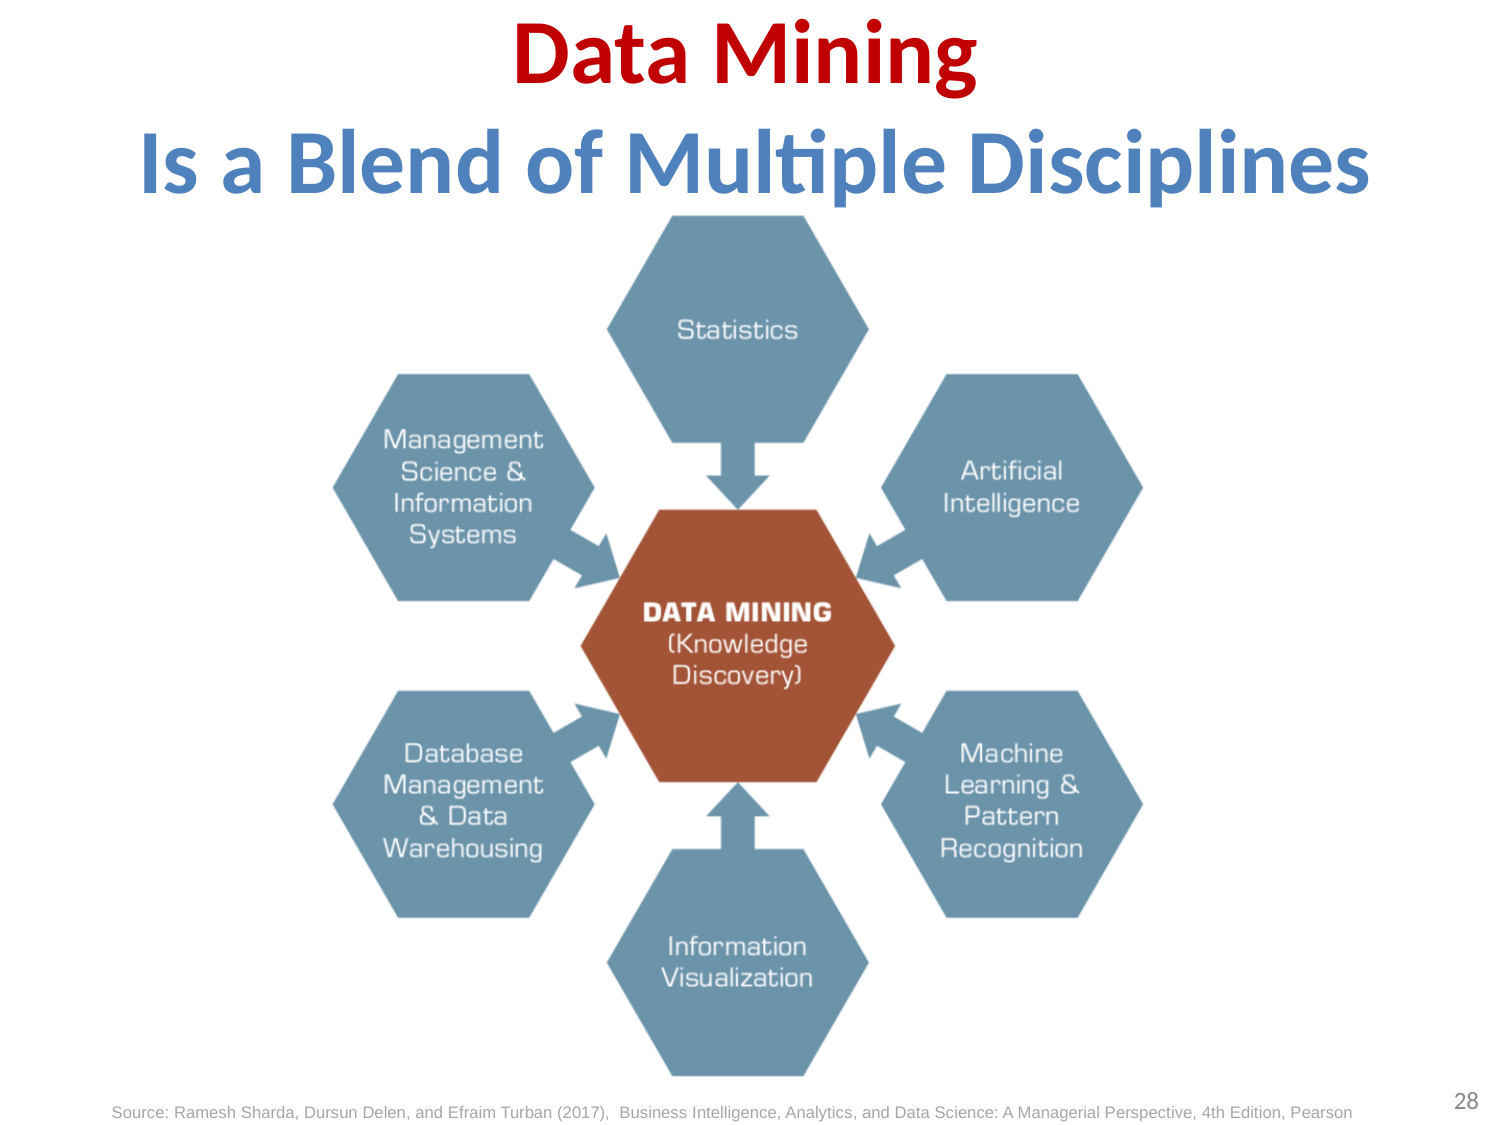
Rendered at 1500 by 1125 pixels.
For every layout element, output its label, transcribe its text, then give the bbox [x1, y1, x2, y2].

slide_number 28 [1144, 1069, 1495, 1125]
picture [324, 208, 1152, 1083]
title Data Mining Is a Blend of Multiple Disciplines [41, 7, 1471, 197]
text_box Source: Ramesh Sharda, Dursun Delen, and Efraim Turban (2017), Business Intelligence, Analytics, and Data Science: A Managerial Perspective, 4th Edition, Pearson [48, 1094, 1418, 1125]
